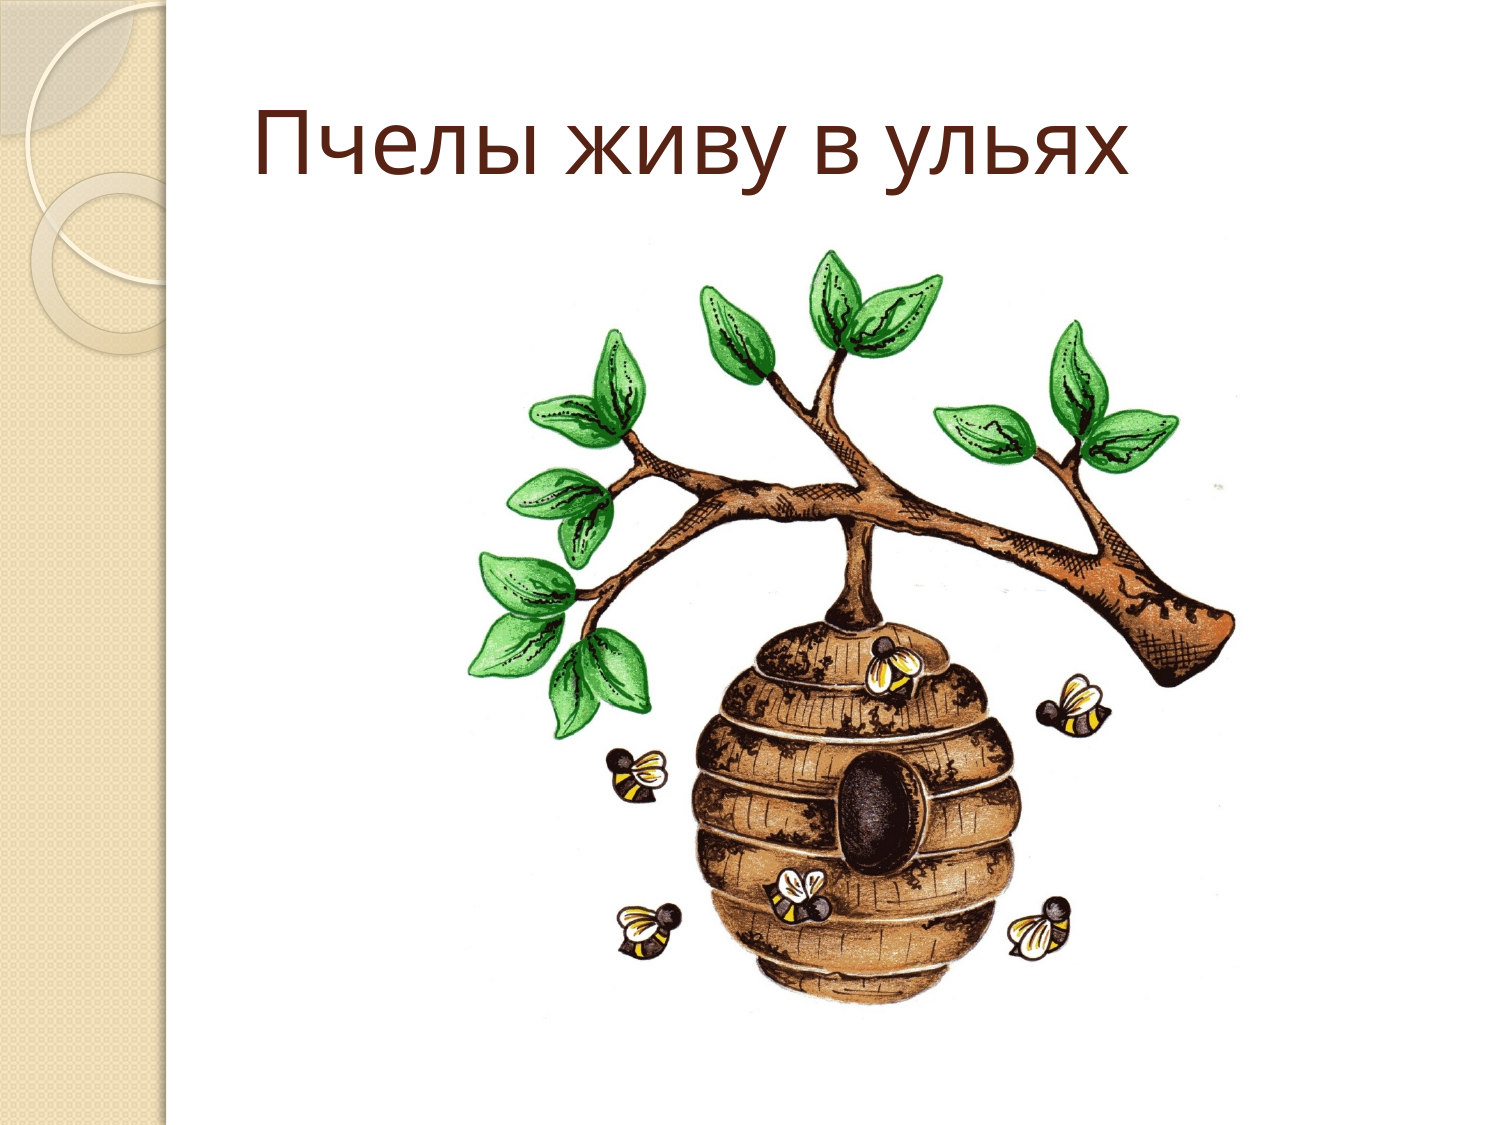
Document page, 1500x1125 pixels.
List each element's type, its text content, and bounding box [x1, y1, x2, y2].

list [459, 237, 1242, 1026]
title Пчелы живу в ульях [235, 45, 1466, 233]
